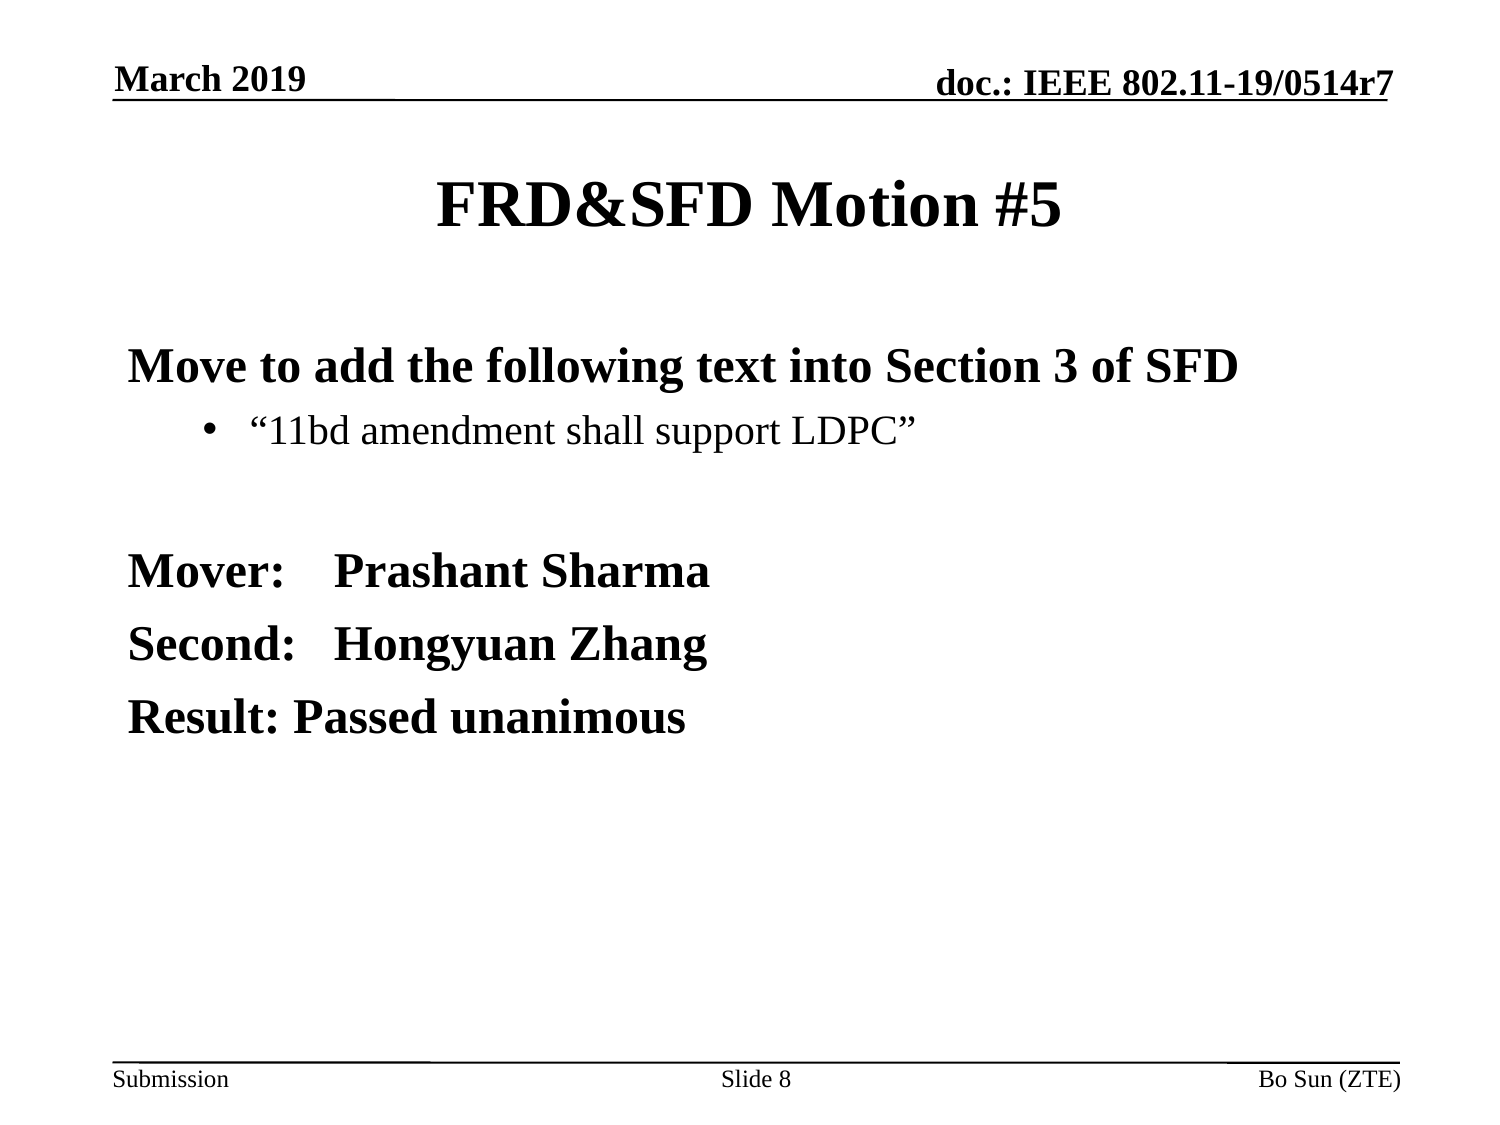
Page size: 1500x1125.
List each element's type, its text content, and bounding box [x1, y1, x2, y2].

slide_number Slide 8 [712, 1061, 800, 1123]
footer Bo Sun (ZTE) [878, 1061, 1402, 1093]
title FRD&SFD Motion #5 [112, 112, 1388, 288]
list Move to add the following text into Section 3 of SFD “11bd amendment shall support LDPC” Mover: Prashant Sharma Second: Hongyuan Zhang Result: Passed unanimous [112, 324, 1388, 1000]
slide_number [114, 54, 423, 100]
